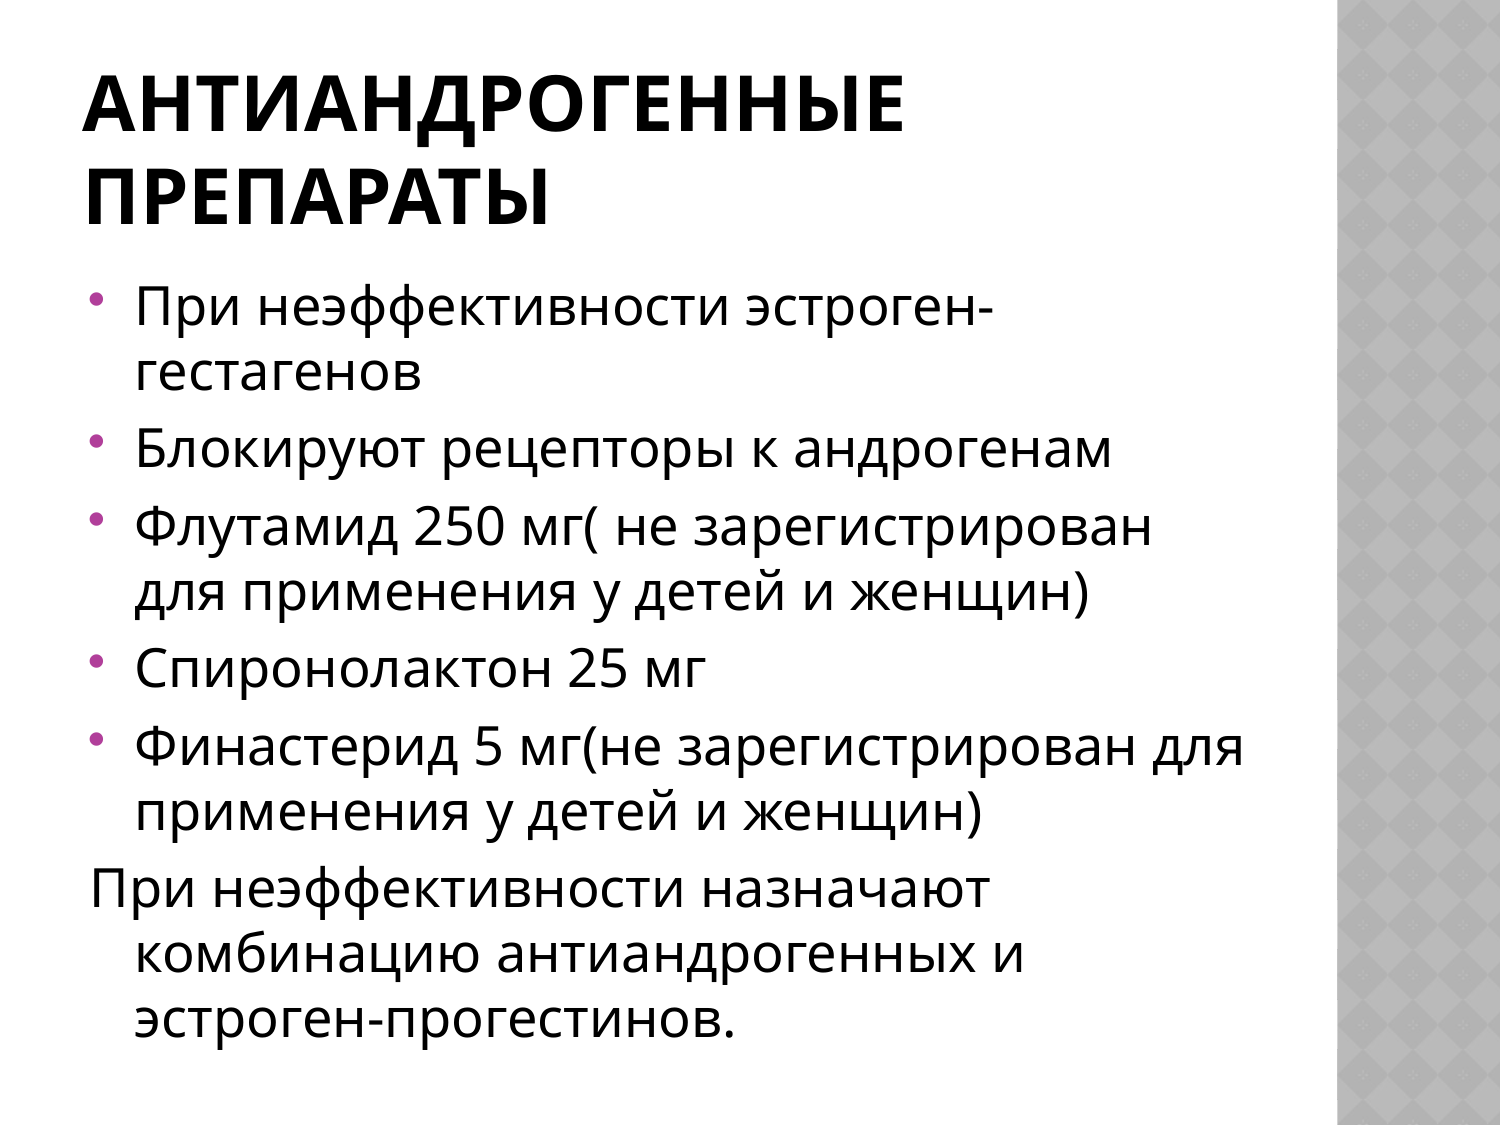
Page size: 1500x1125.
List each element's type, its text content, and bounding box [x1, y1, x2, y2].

list При неэффективности эстроген-гестагенов Блокируют рецепторы к андрогенам Флутамид 250 мг( не зарегистрирован для применения у детей и женщин) Спиронолактон 25 мг Финастерид 5 мг(не зарегистрирован для применения у детей и женщин) При неэффективности назначают комбинацию антиандрогенных и эстроген-прогестинов. [75, 264, 1263, 1059]
title Антиандрогенные препараты [75, 52, 1263, 240]
